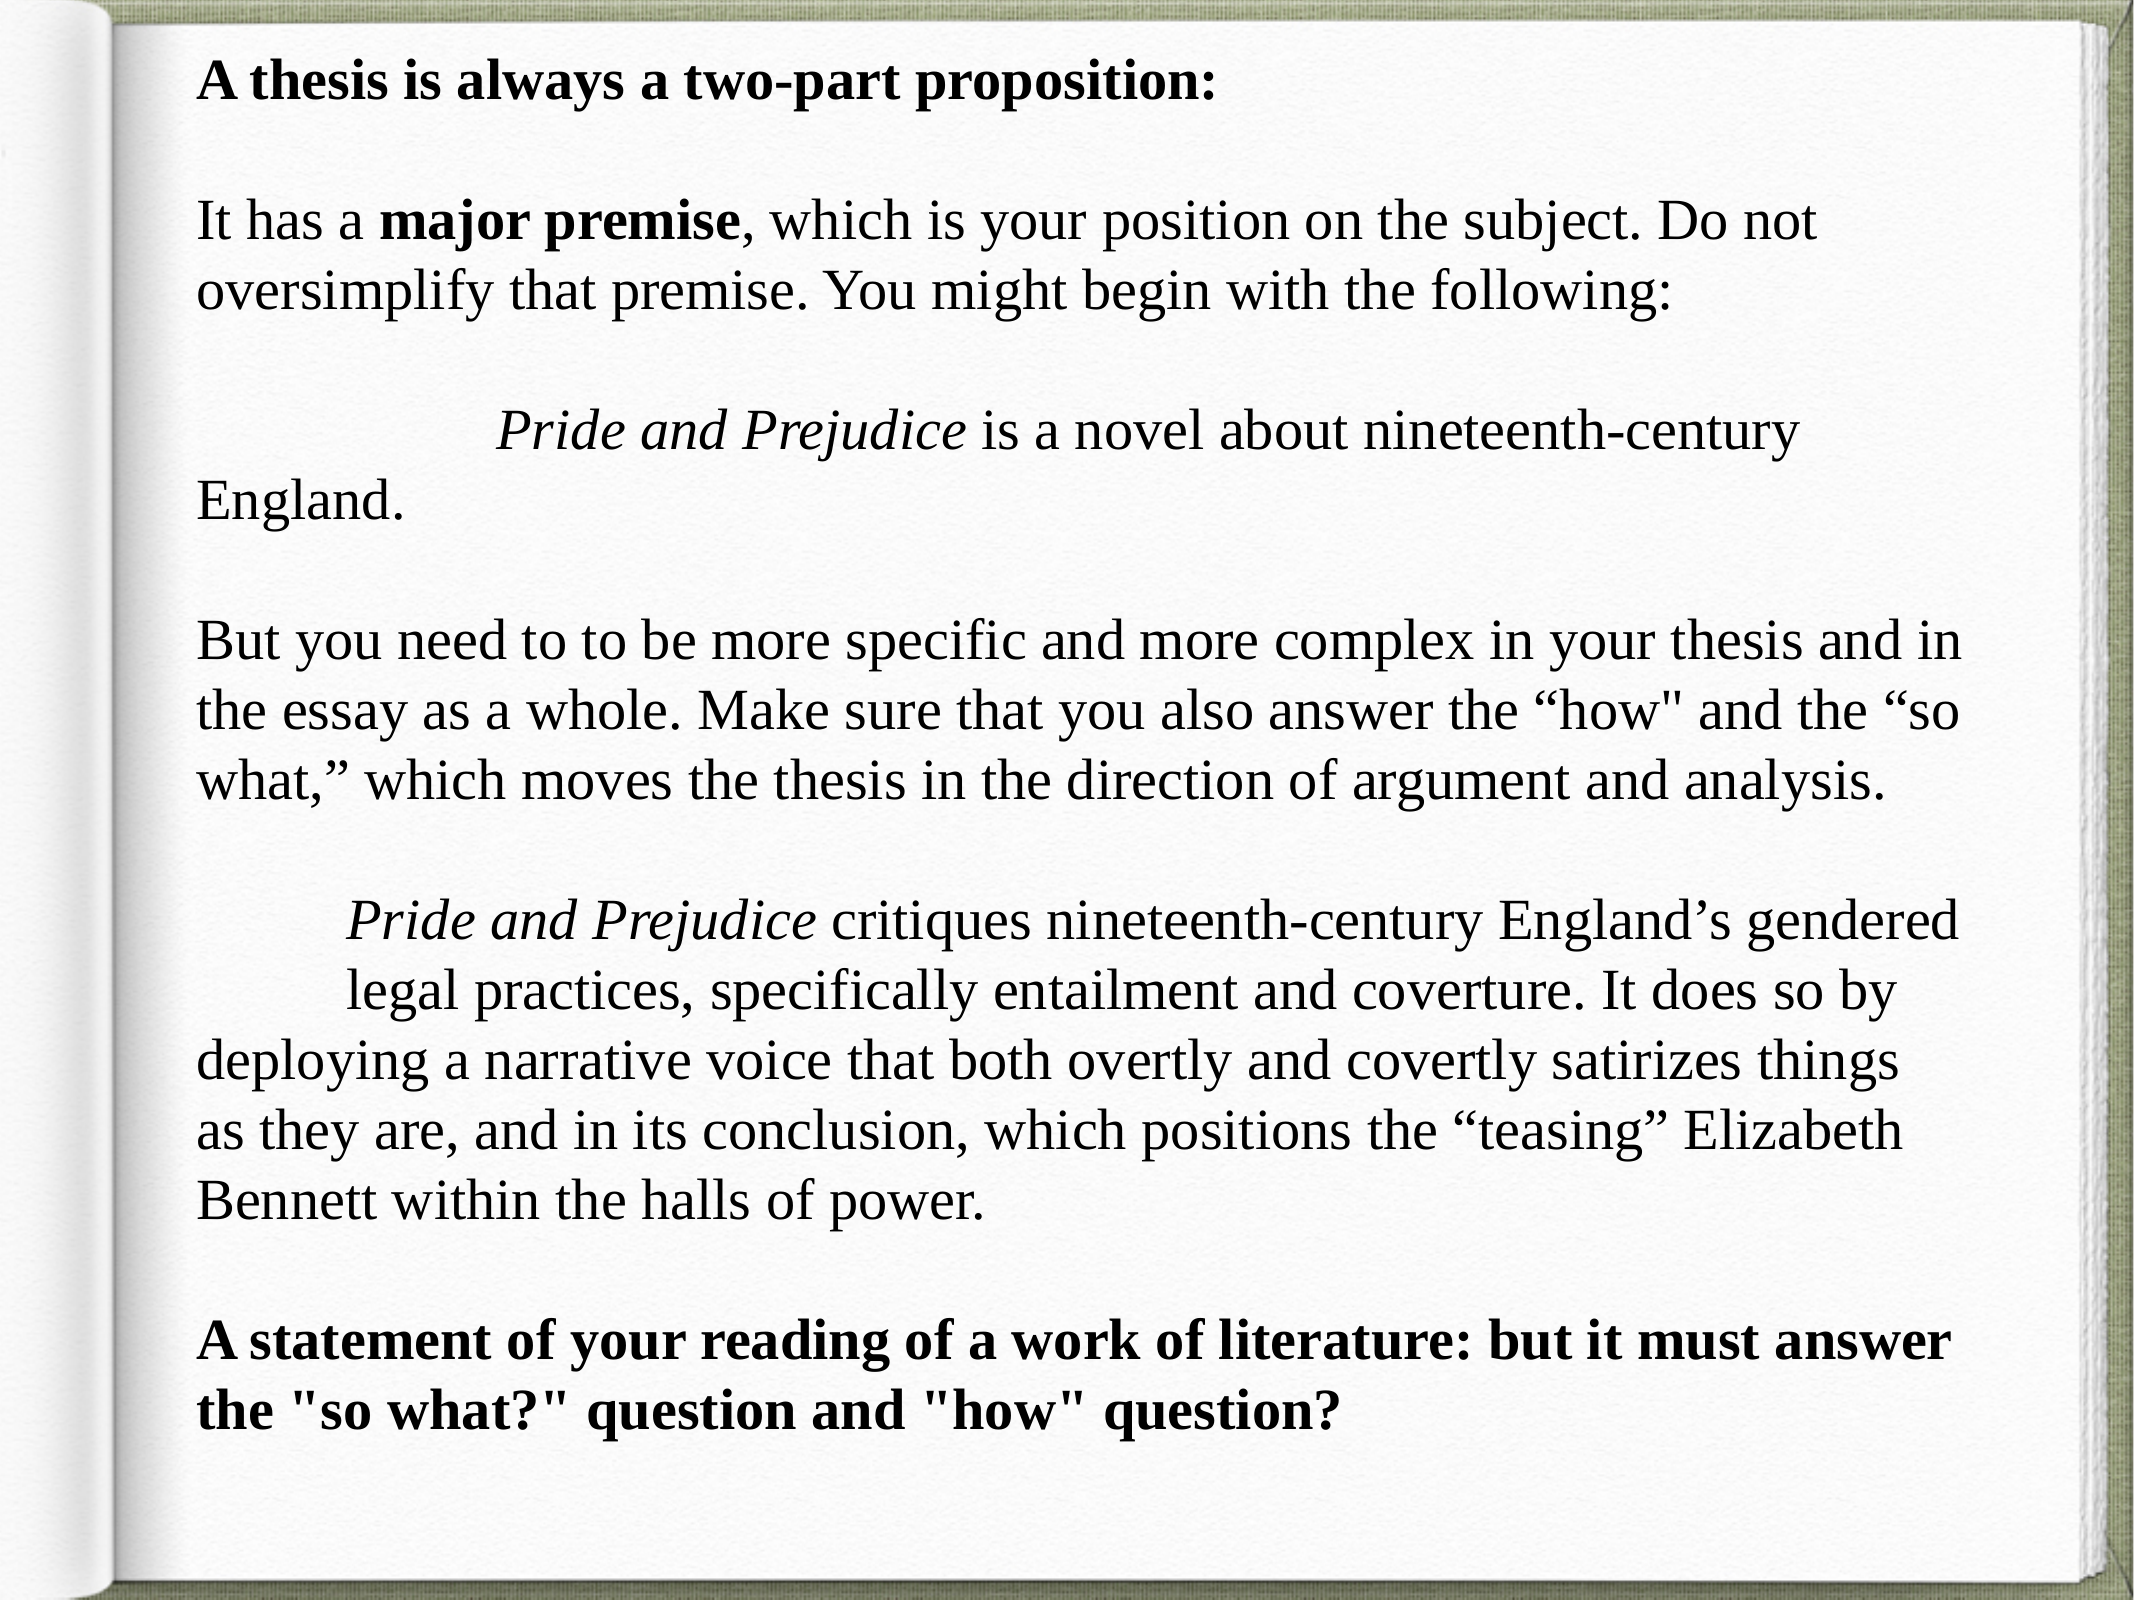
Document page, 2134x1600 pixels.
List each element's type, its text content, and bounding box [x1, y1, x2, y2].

picture [0, 0, 2134, 1600]
text_box A thesis is always a two-part proposition: It has a major premise, which is your position on the subject. Do not oversimplify that premise. You might begin with the following: Pride and Prejudice is a novel about nineteenth-century England. But you need to to be more specific and more complex in your thesis and in the essay as a whole. Make sure that you also answer the “how" and the “so what,” which moves the thesis in the direction of argument and analysis. Pride and Prejudice critiques nineteenth-century England’s gendered legal practices, specifically entailment and coverture. It does so by deploying a narrative voice that both overtly and covertly satirizes things as they are, and in its conclusion, which positions the “teasing” Elizabeth Bennett within the halls of power. A statement of your reading of a work of literature: but it must answer the "so what?" question and "how" question? [188, 33, 2108, 1480]
